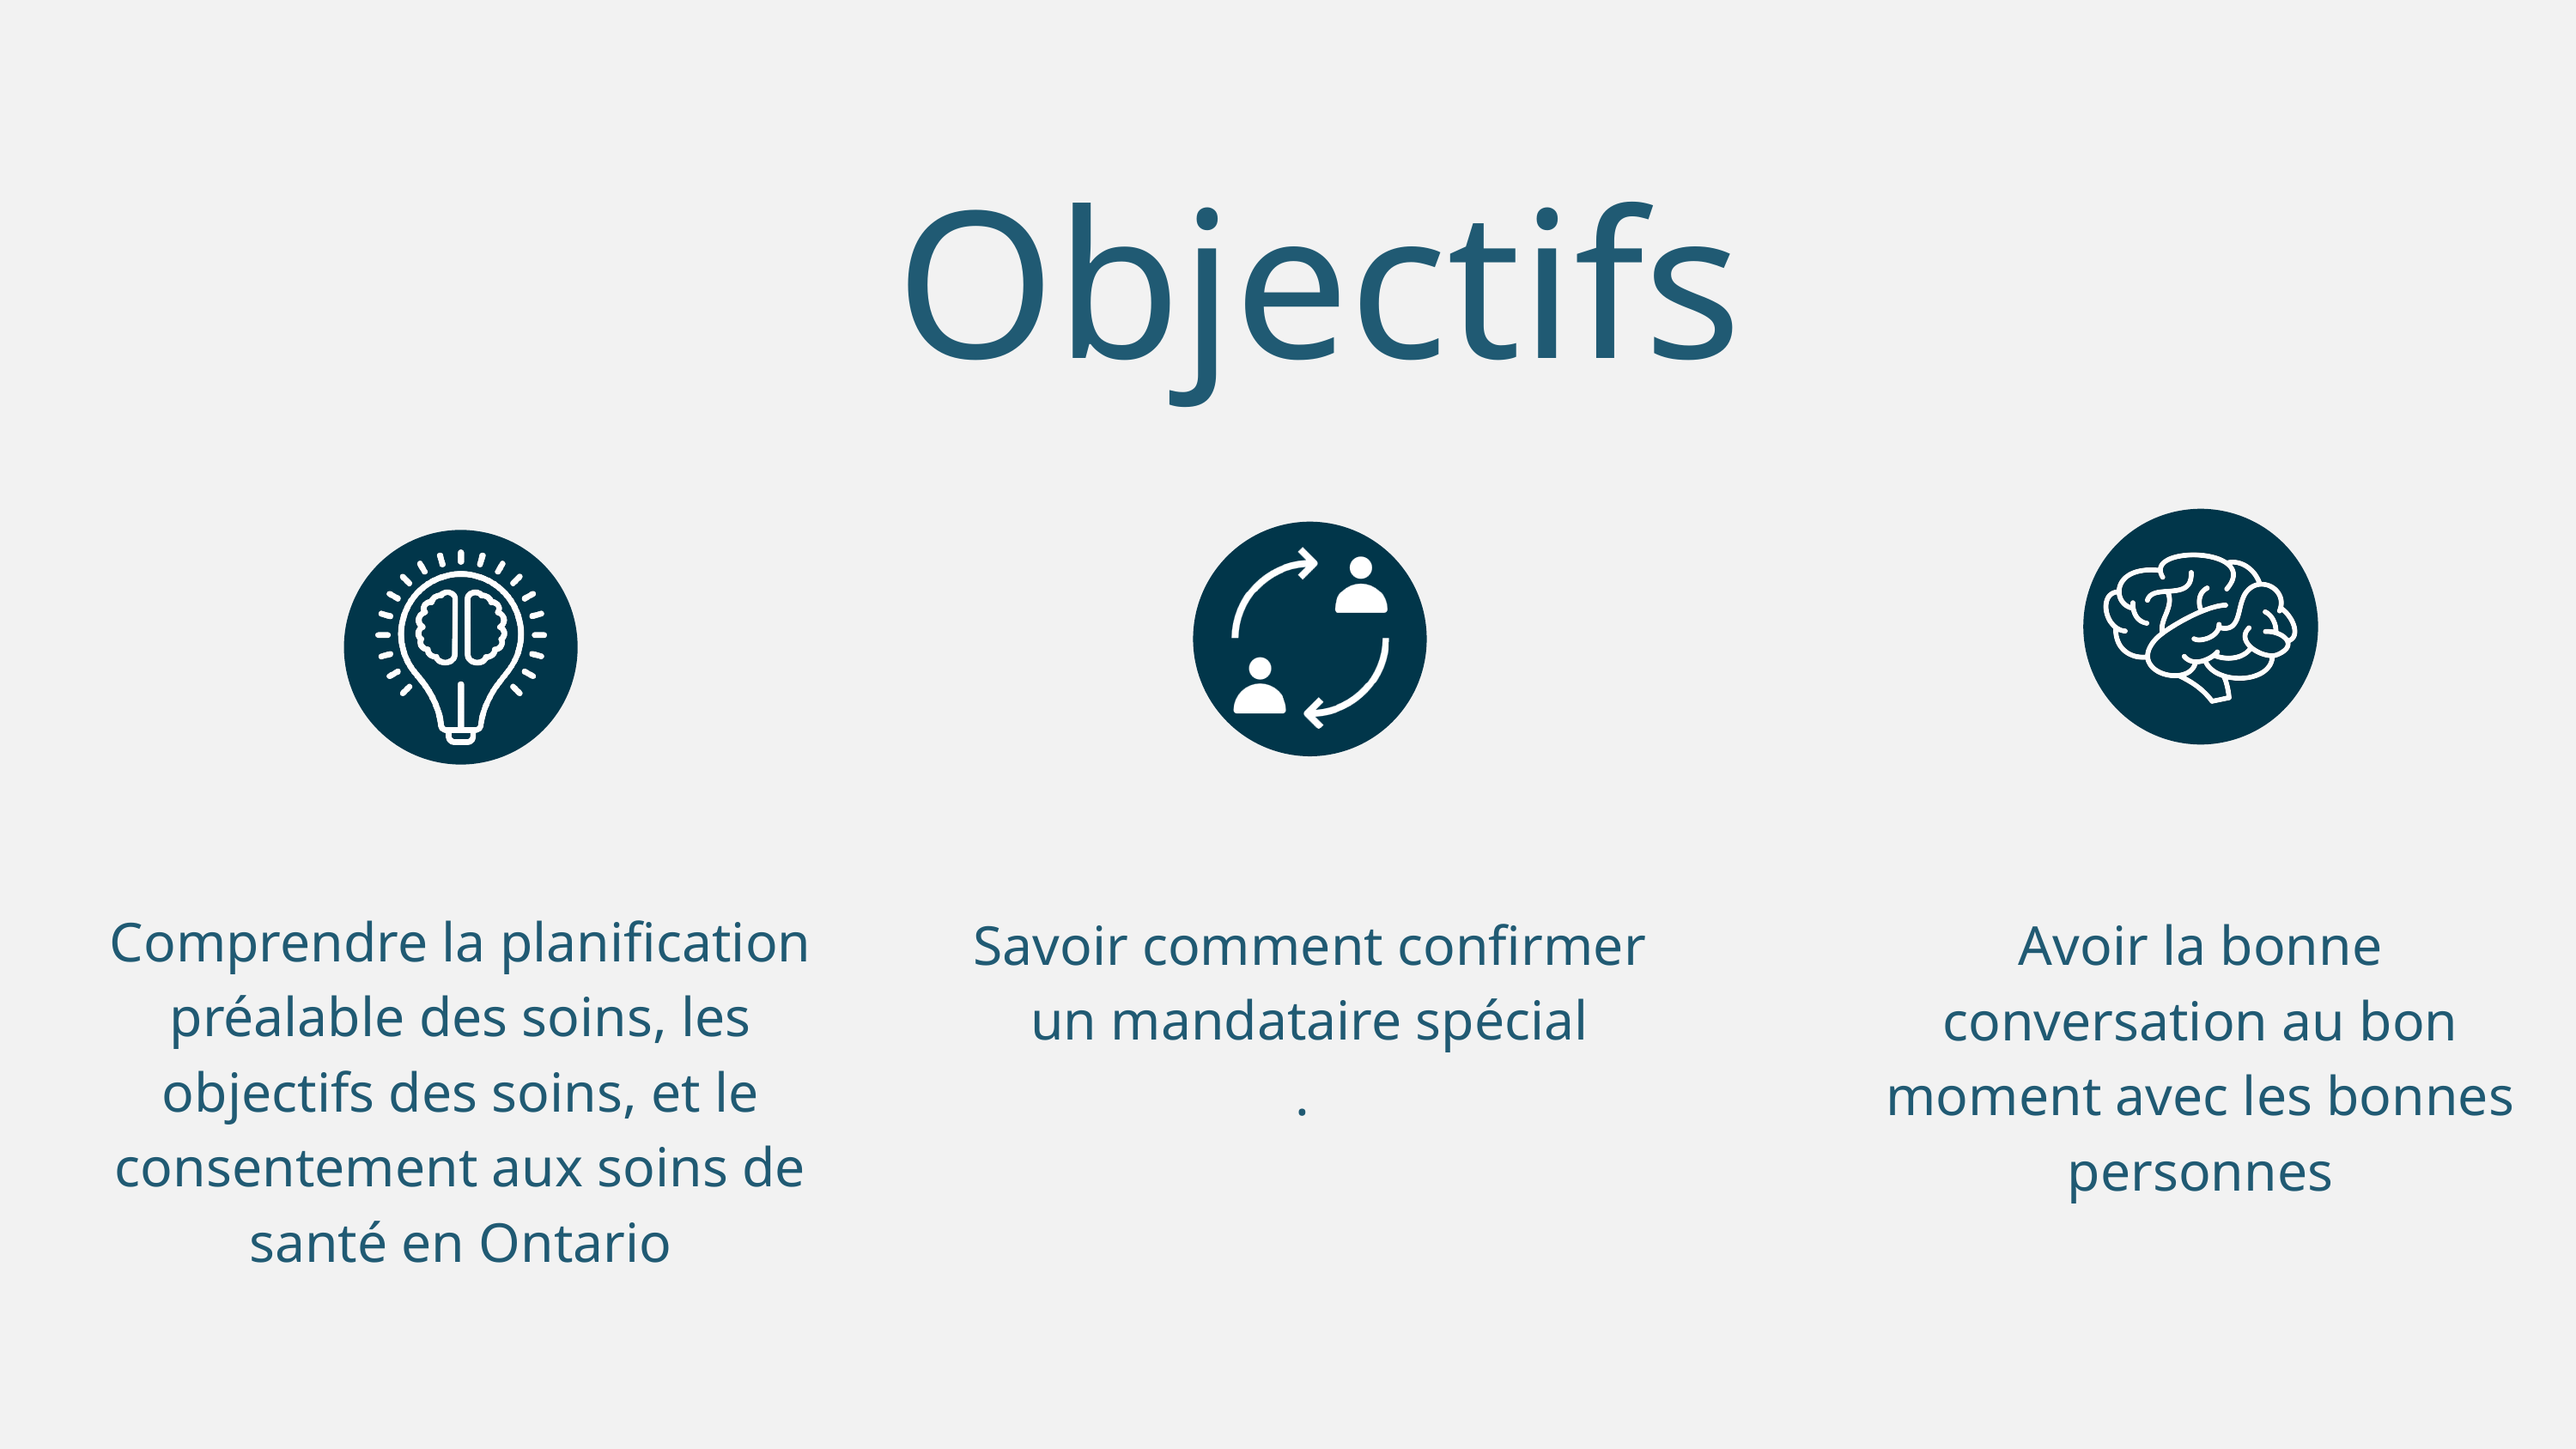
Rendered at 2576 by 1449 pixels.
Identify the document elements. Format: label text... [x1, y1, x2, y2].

text_box Objectifs [749, 112, 1889, 399]
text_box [1192, 521, 1428, 757]
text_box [2082, 508, 2319, 745]
text_box Comprendre la planification préalable des soins, les objectifs des soins, et le consentement aux soins de santé en Ontario [72, 897, 849, 1273]
text_box Avoir la bonne conversation au bon moment avec les bonnes personnes [1863, 900, 2538, 1202]
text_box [343, 530, 579, 765]
text_box Savoir comment confirmer un mandataire spécial . [939, 900, 1680, 1126]
